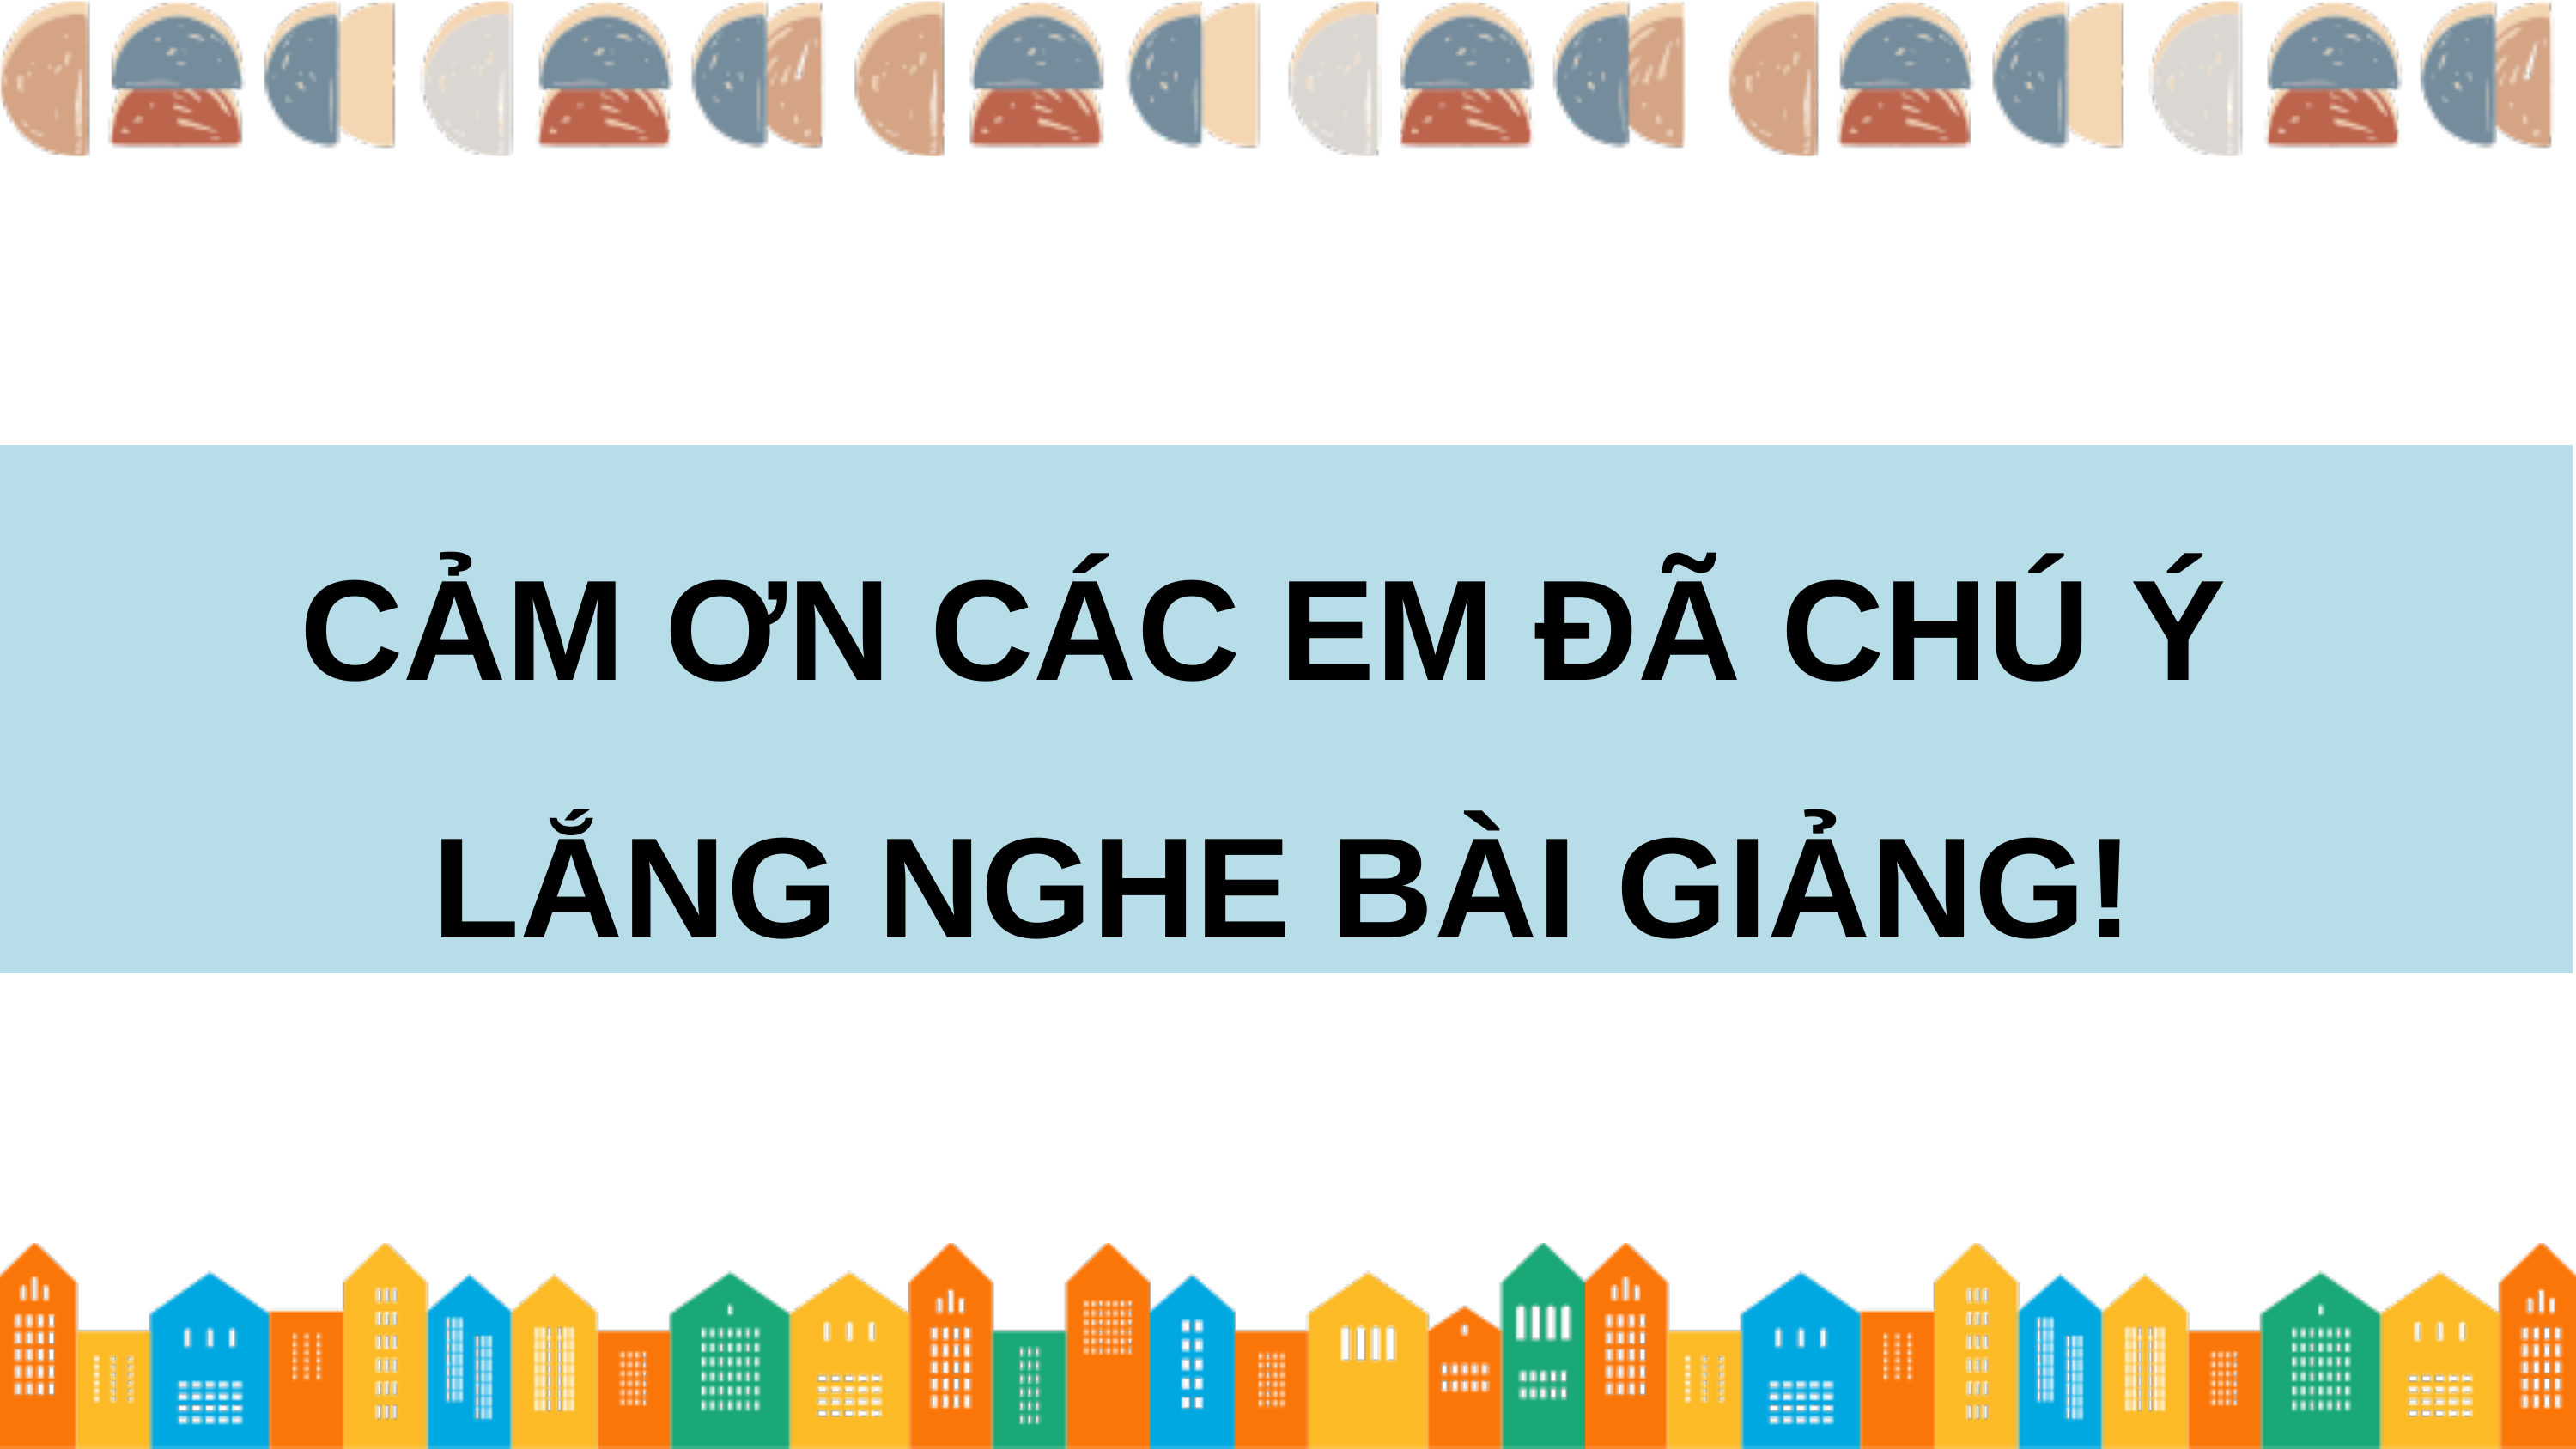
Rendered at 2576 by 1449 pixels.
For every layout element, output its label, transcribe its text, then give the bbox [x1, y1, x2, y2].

picture [0, 1243, 2576, 1449]
text_box CẢM ƠN CÁC EM ĐÃ CHÚ Ý LẮNG NGHE BÀI GIẢNG! [0, 445, 2573, 973]
picture [2, 0, 1685, 921]
picture [1730, 0, 2576, 921]
